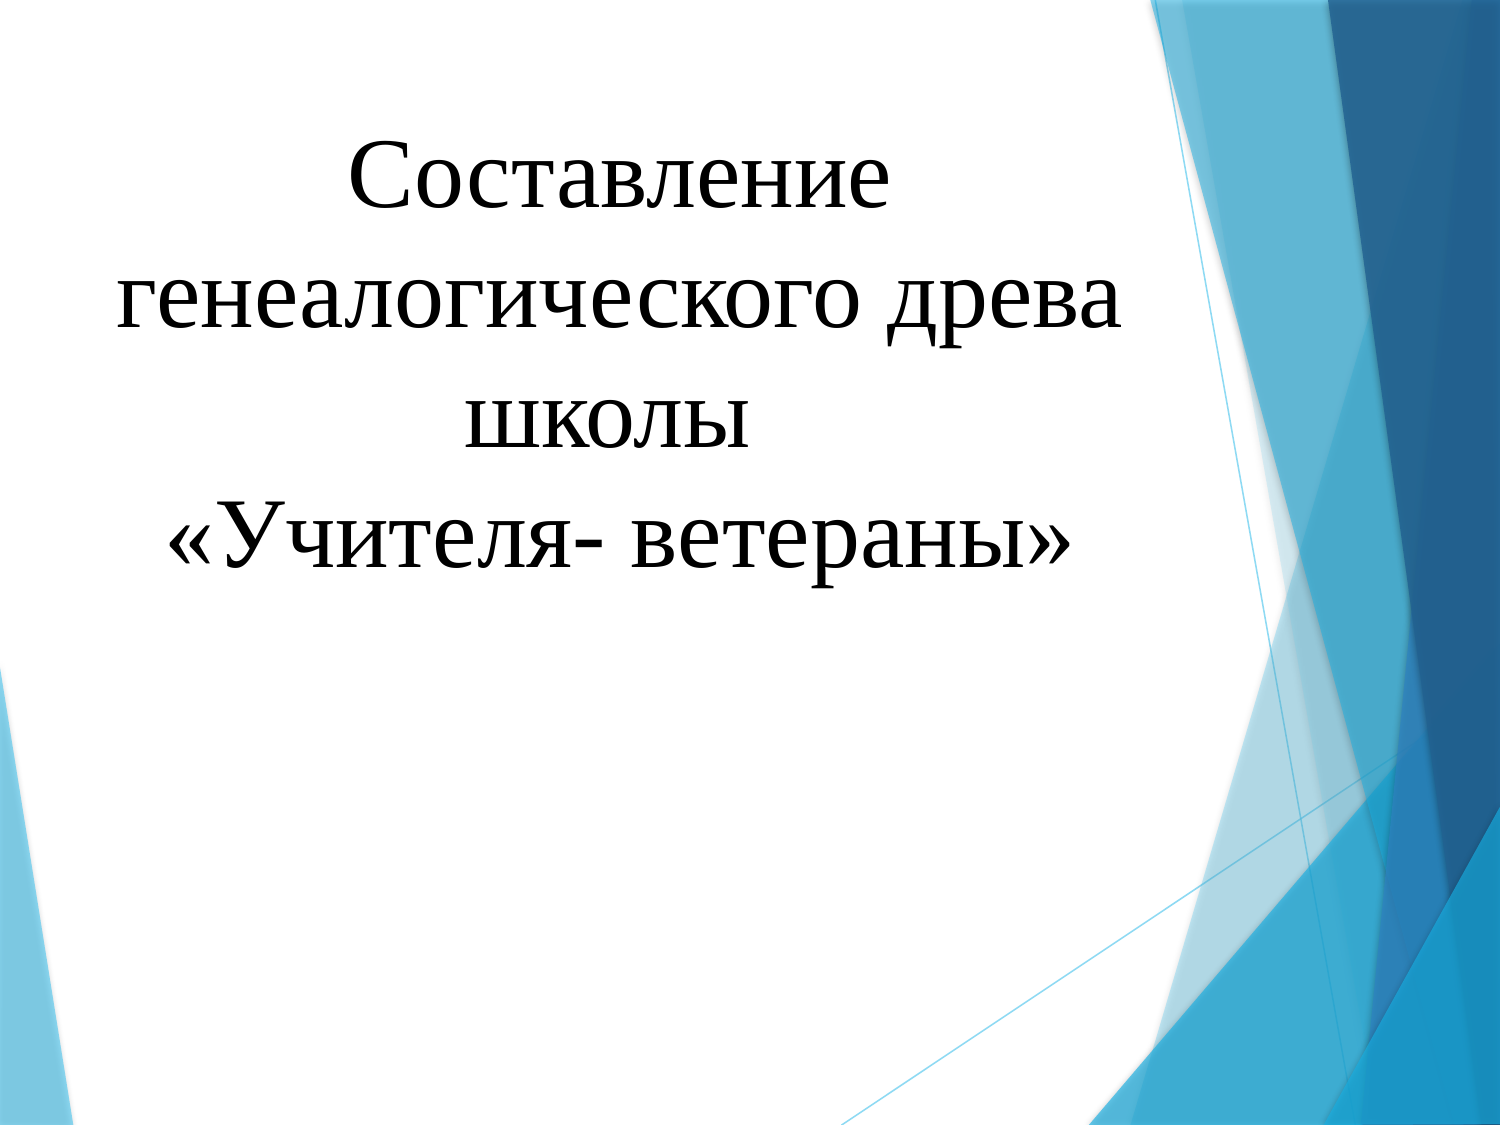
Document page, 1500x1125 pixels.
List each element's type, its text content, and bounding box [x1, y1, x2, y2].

title Составление генеалогического древа школы «Учителя- ветераны» [99, 99, 1142, 587]
